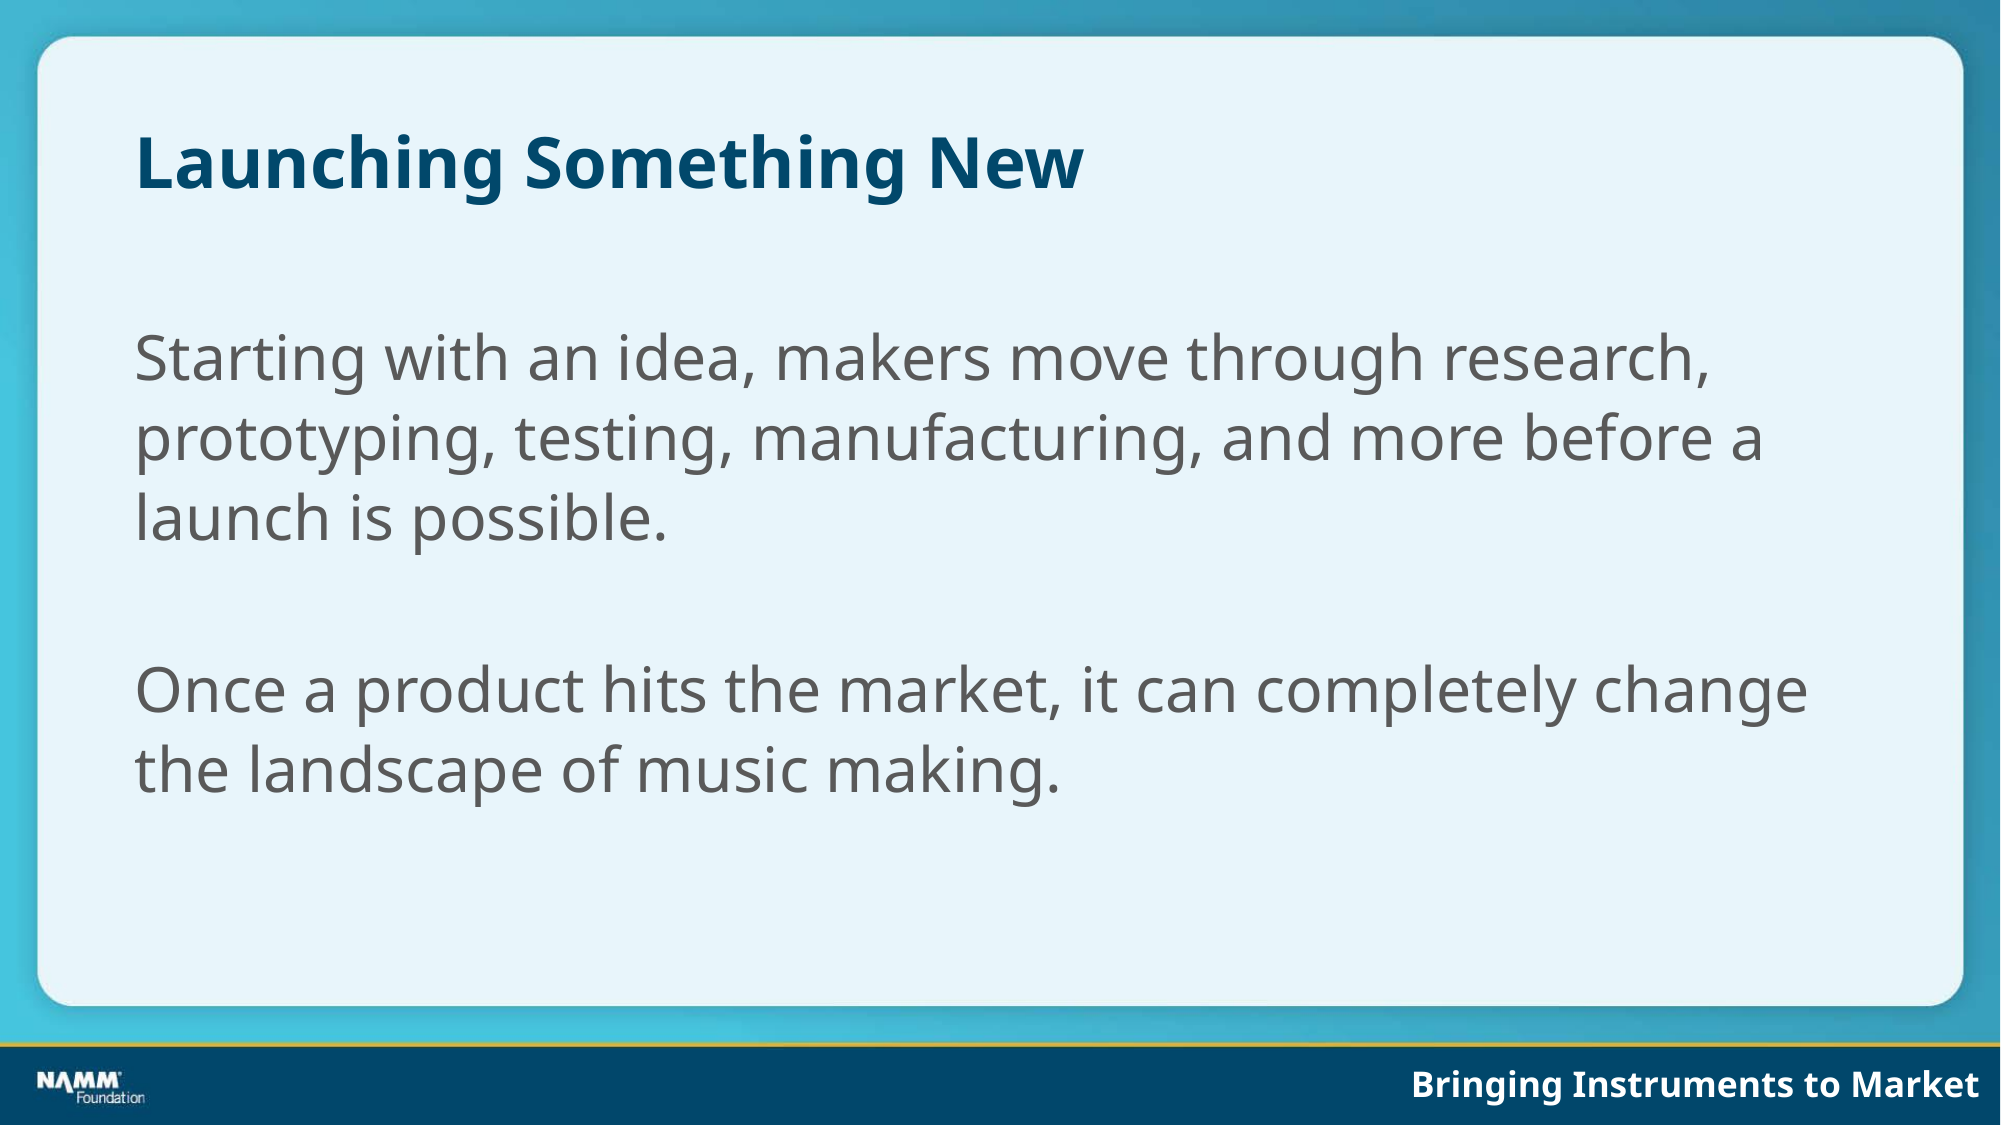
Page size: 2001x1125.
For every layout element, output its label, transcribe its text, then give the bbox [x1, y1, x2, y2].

list Starting with an idea, makers move through research, prototyping, testing, manufacturing, and more before a launch is possible. Once a product hits the market, it can completely change the landscape of music making. [114, 292, 1850, 959]
picture [0, 0, 2001, 1049]
title Launching Something New [114, 97, 1904, 223]
picture [33, 1066, 150, 1114]
